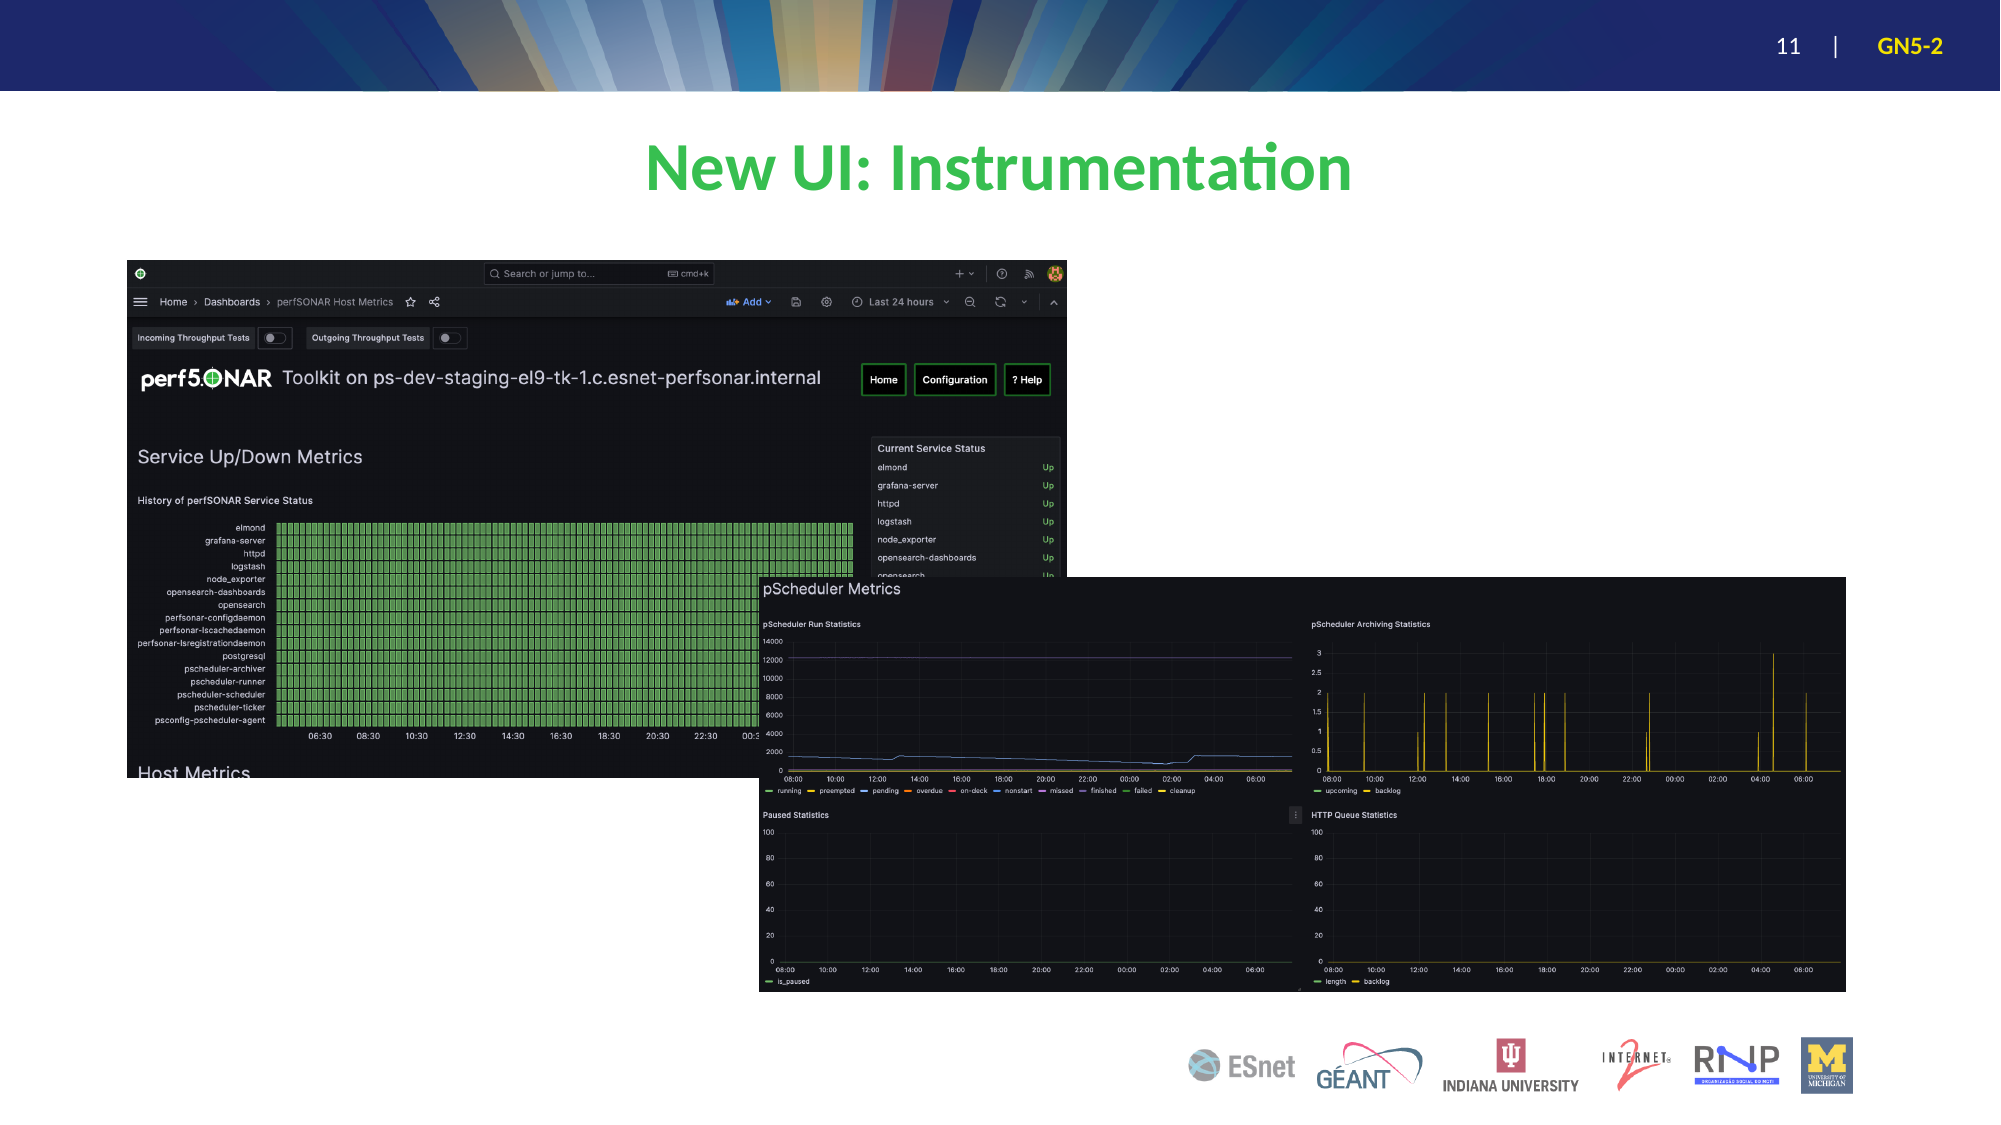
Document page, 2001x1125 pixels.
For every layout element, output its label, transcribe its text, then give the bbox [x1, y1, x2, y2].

picture [0, 0, 1688, 92]
picture [127, 260, 1846, 992]
title New UI: Instrumentation [137, 59, 1863, 278]
